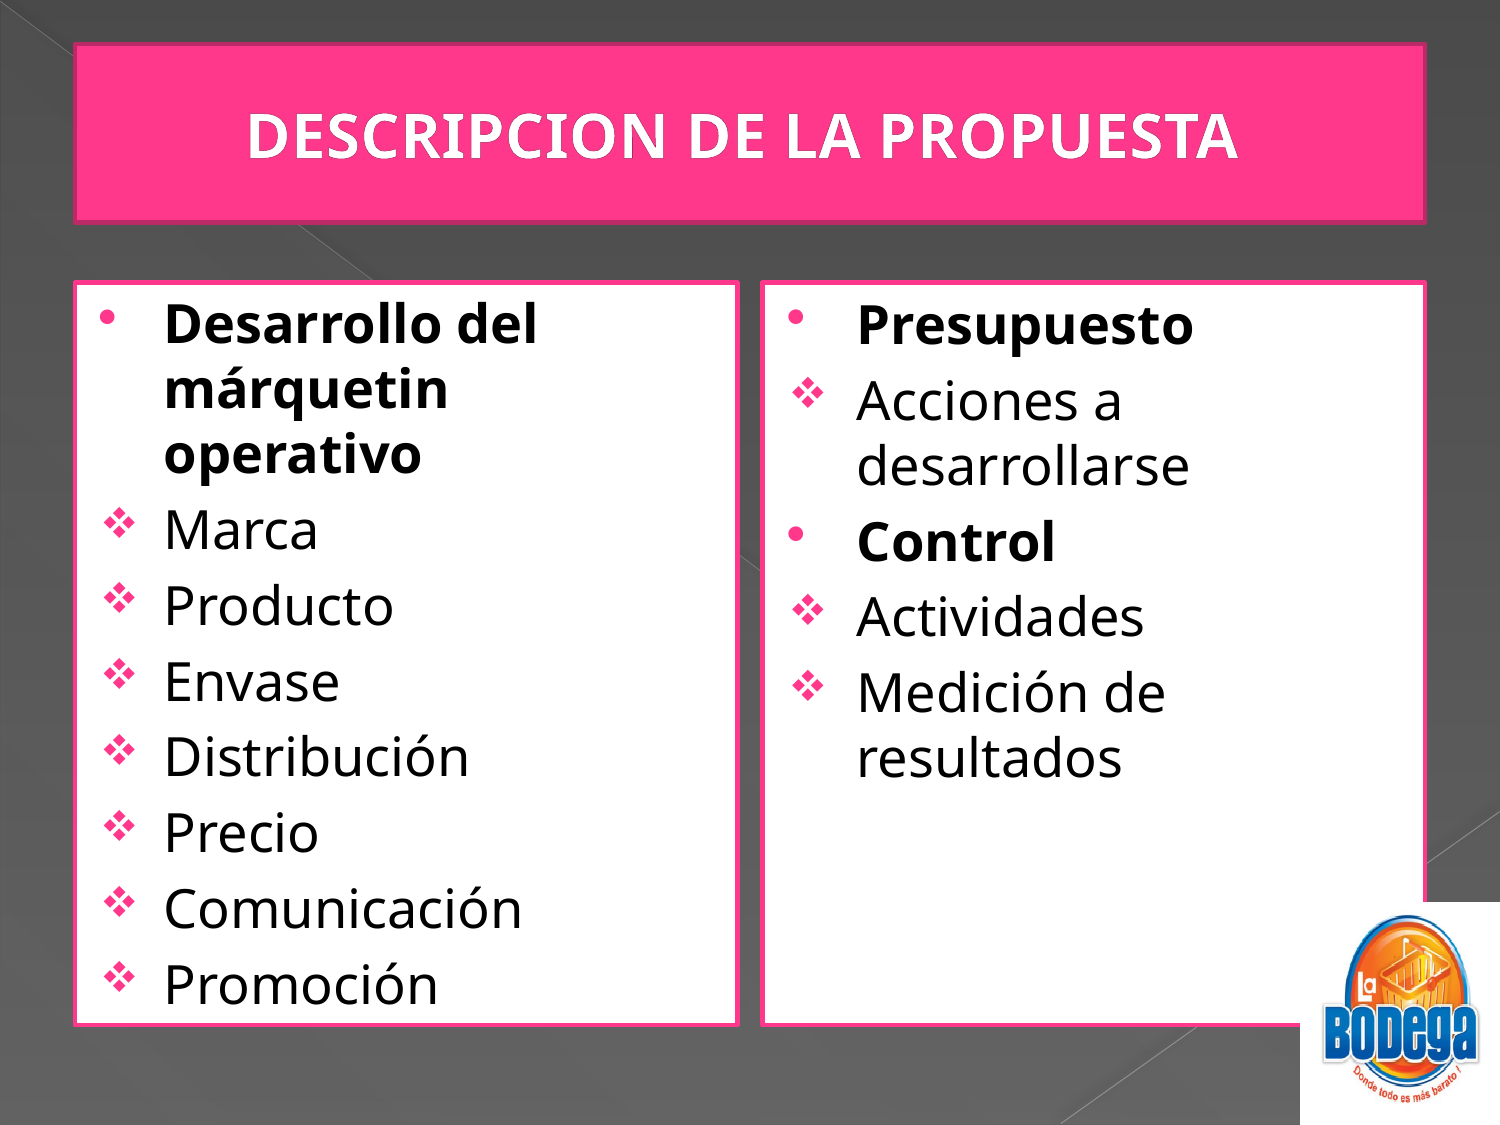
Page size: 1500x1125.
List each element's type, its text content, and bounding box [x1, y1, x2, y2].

picture [1300, 902, 1500, 1125]
list Presupuesto Acciones a desarrollarse Control Actividades Medición de resultados [760, 280, 1427, 1027]
title DESCRIPCION DE LA PROPUESTA [73, 42, 1427, 225]
list Desarrollo del márquetin operativo Marca Producto Envase Distribución Precio Comunicación Promoción [73, 280, 740, 1027]
